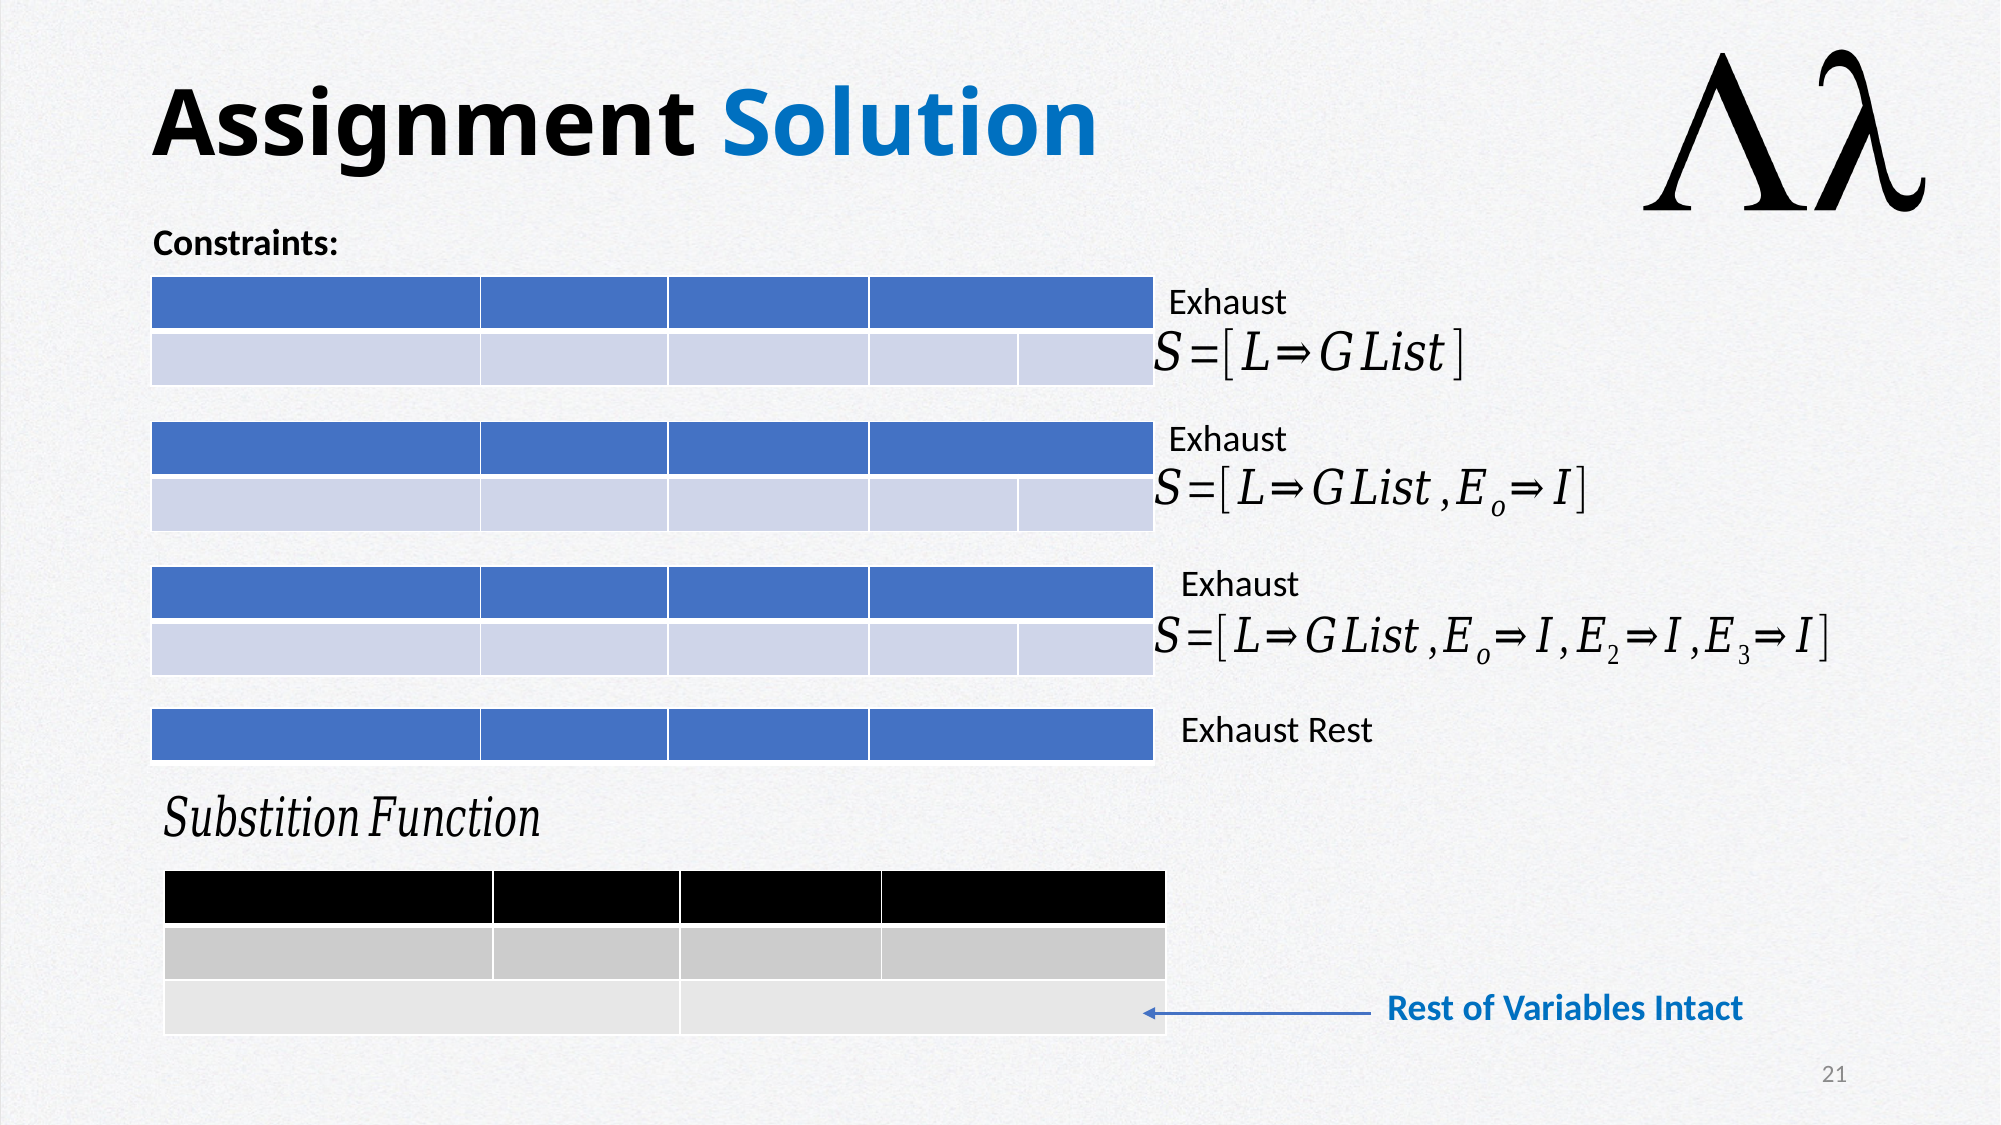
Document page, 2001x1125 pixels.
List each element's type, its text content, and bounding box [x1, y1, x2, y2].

title Assignment Solution [137, 17, 1863, 235]
slide_number 20 [1412, 1042, 1863, 1103]
text_box Rest of Variables Intact [1372, 976, 1760, 1036]
text_box Exhaust Rest [1166, 697, 2000, 758]
picture [0, 0, 2001, 1125]
text_box Constraints: [138, 188, 354, 338]
